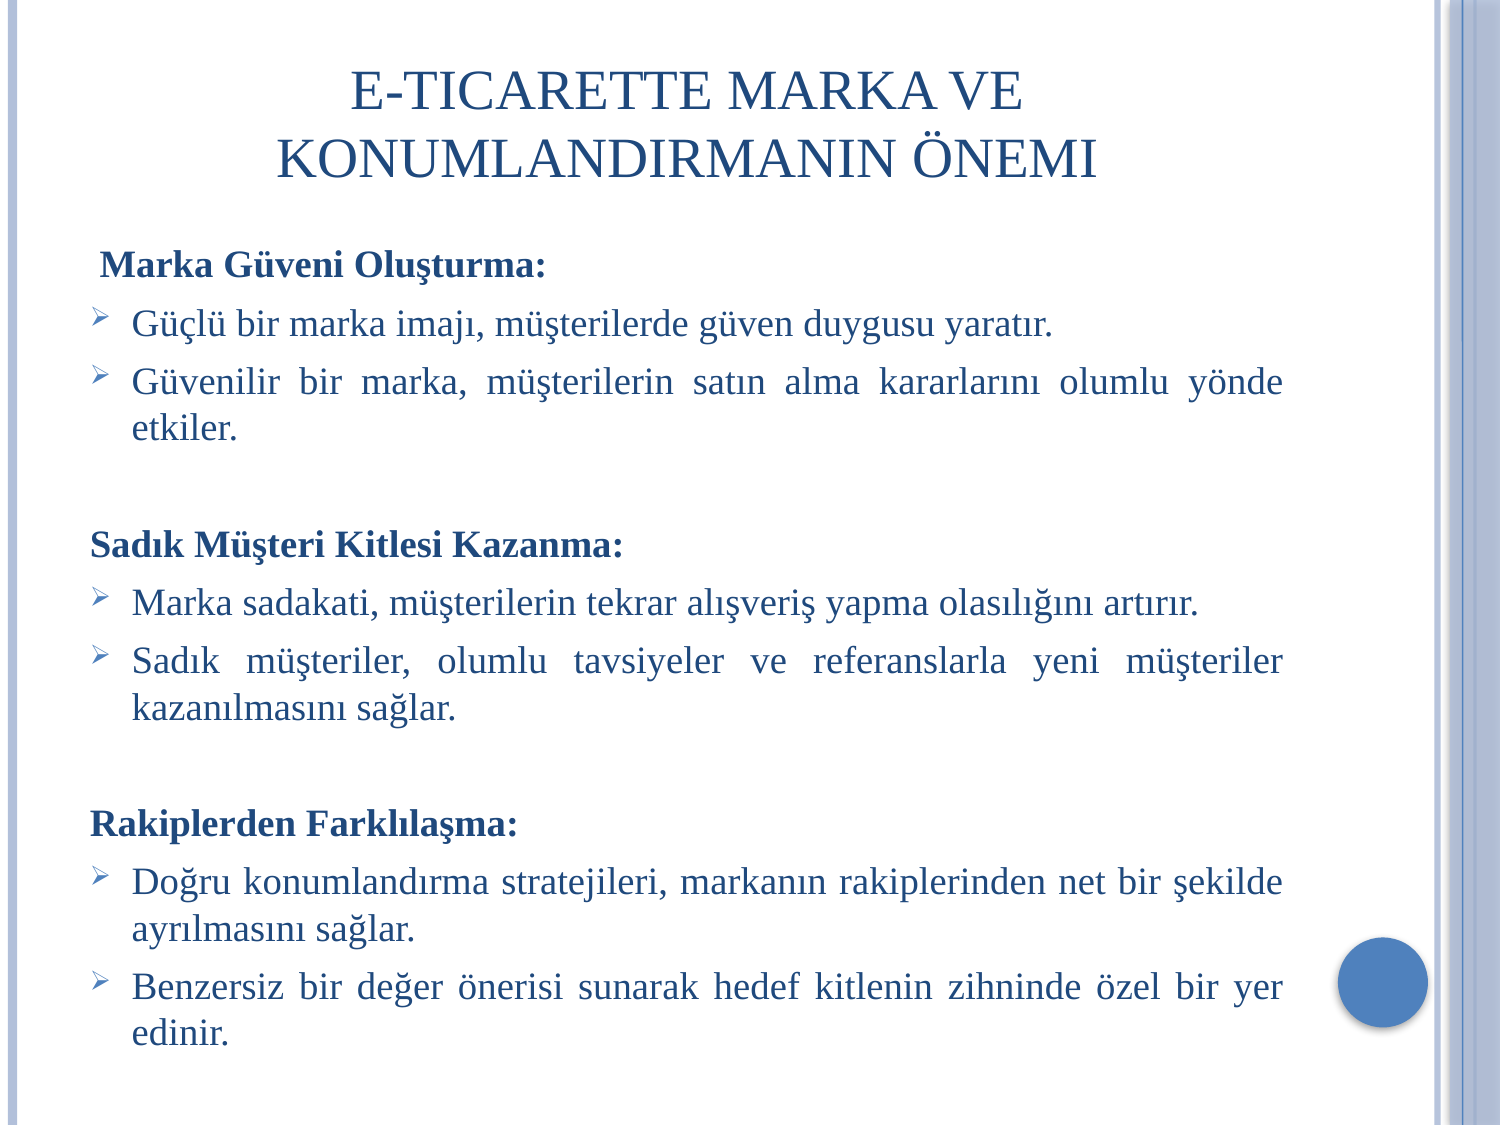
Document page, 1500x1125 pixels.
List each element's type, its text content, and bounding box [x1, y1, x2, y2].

title E-Ticarette Marka ve Konumlandırmanın Önemi [75, 45, 1300, 197]
list Marka Güveni Oluşturma: Güçlü bir marka imajı, müşterilerde güven duygusu yaratır. Güvenilir bir marka, müşterilerin satın alma kararlarını olumlu yönde etkiler. Sadık Müşteri Kitlesi Kazanma: Marka sadakati, müşterilerin tekrar alışveriş yapma olasılığını artırır. Sadık müşteriler, olumlu tavsiyeler ve referanslarla yeni müşteriler kazanılmasını sağlar. Rakiplerden Farklılaşma: Doğru konumlandırma stratejileri, markanın rakiplerinden net bir şekilde ayrılmasını sağlar. Benzersiz bir değer önerisi sunarak hedef kitlenin zihninde özel bir yer edinir. [75, 231, 1300, 1062]
